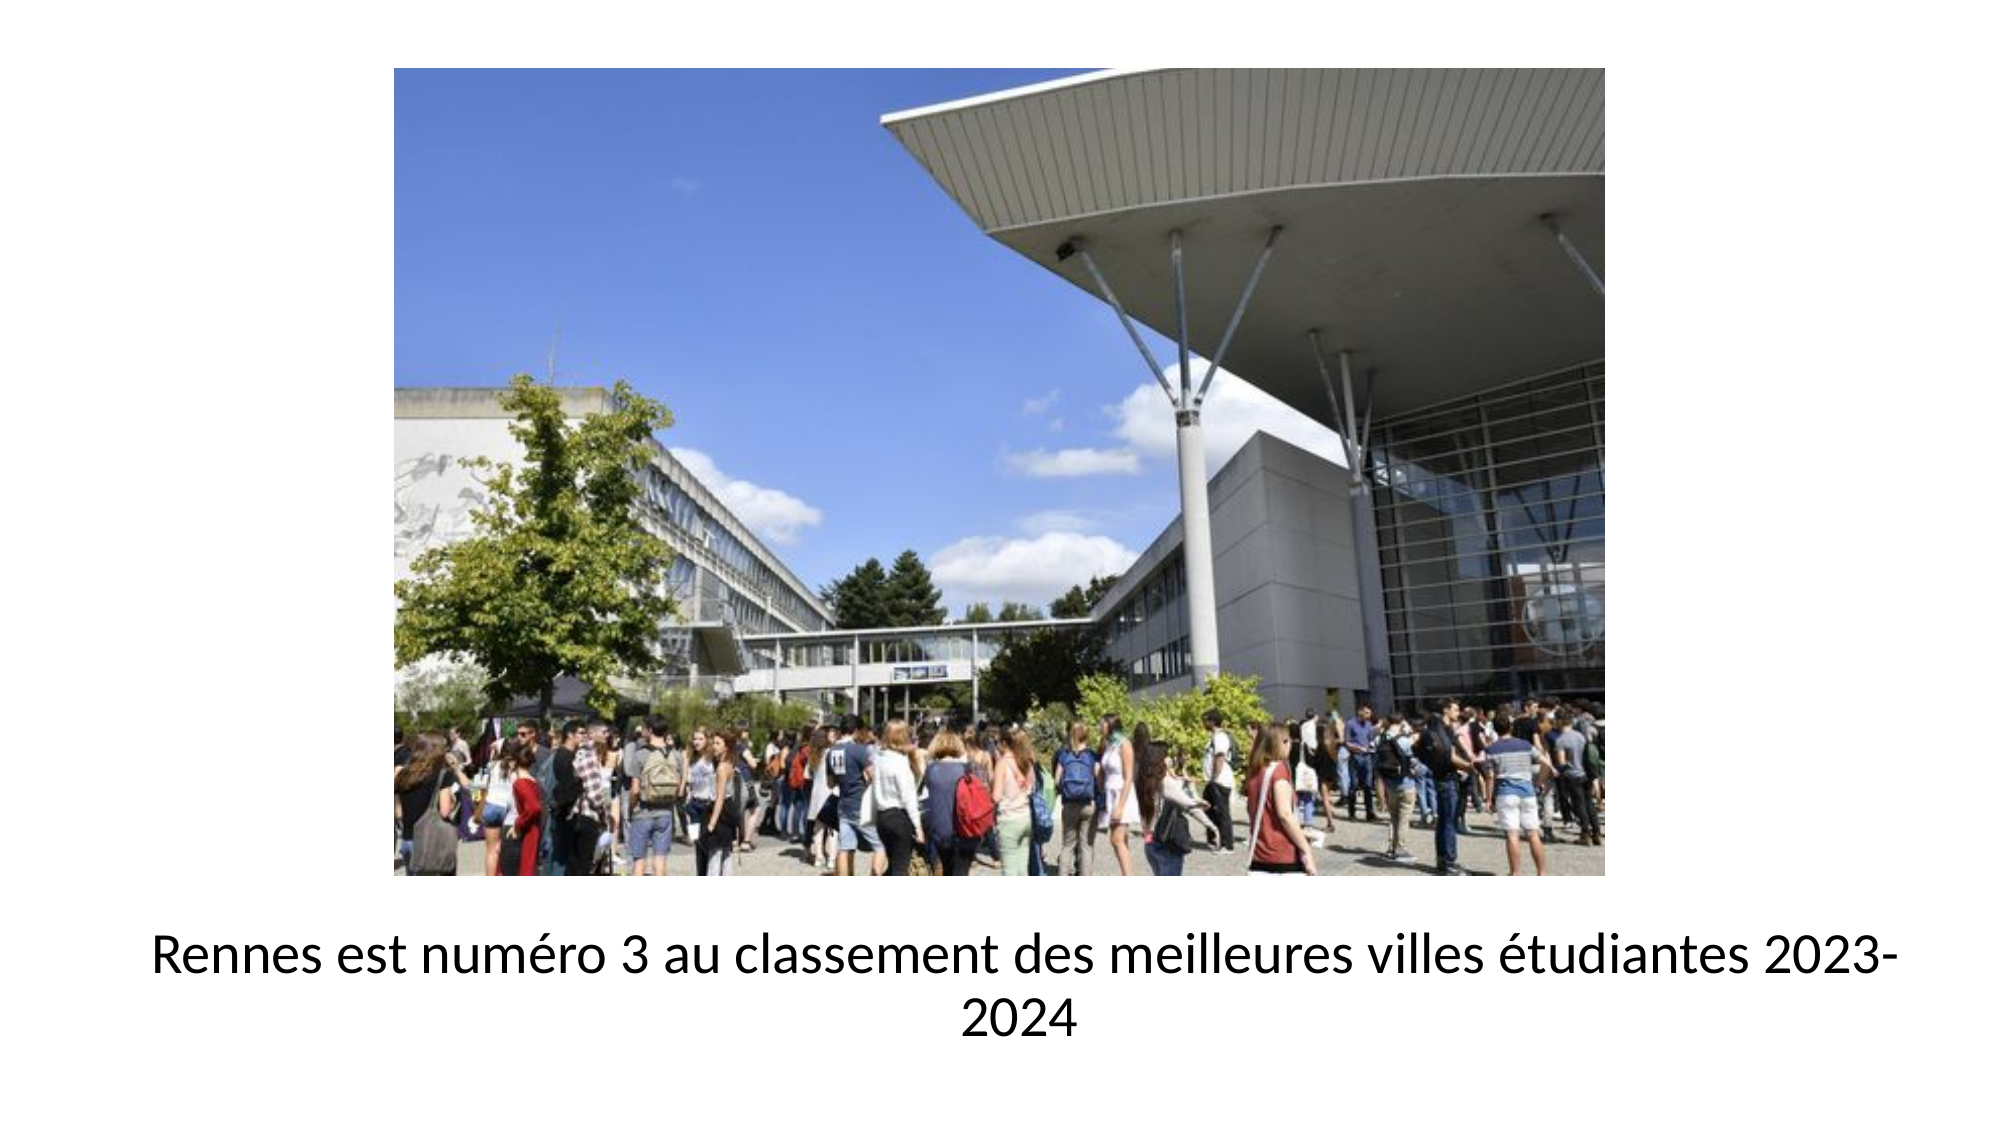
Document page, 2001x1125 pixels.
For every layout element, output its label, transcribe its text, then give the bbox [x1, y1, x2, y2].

picture [394, 68, 1605, 876]
list Rennes est numéro 3 au classement des meilleures villes étudiantes 2023-2024 👨‍🎓​ [96, 915, 1955, 1070]
